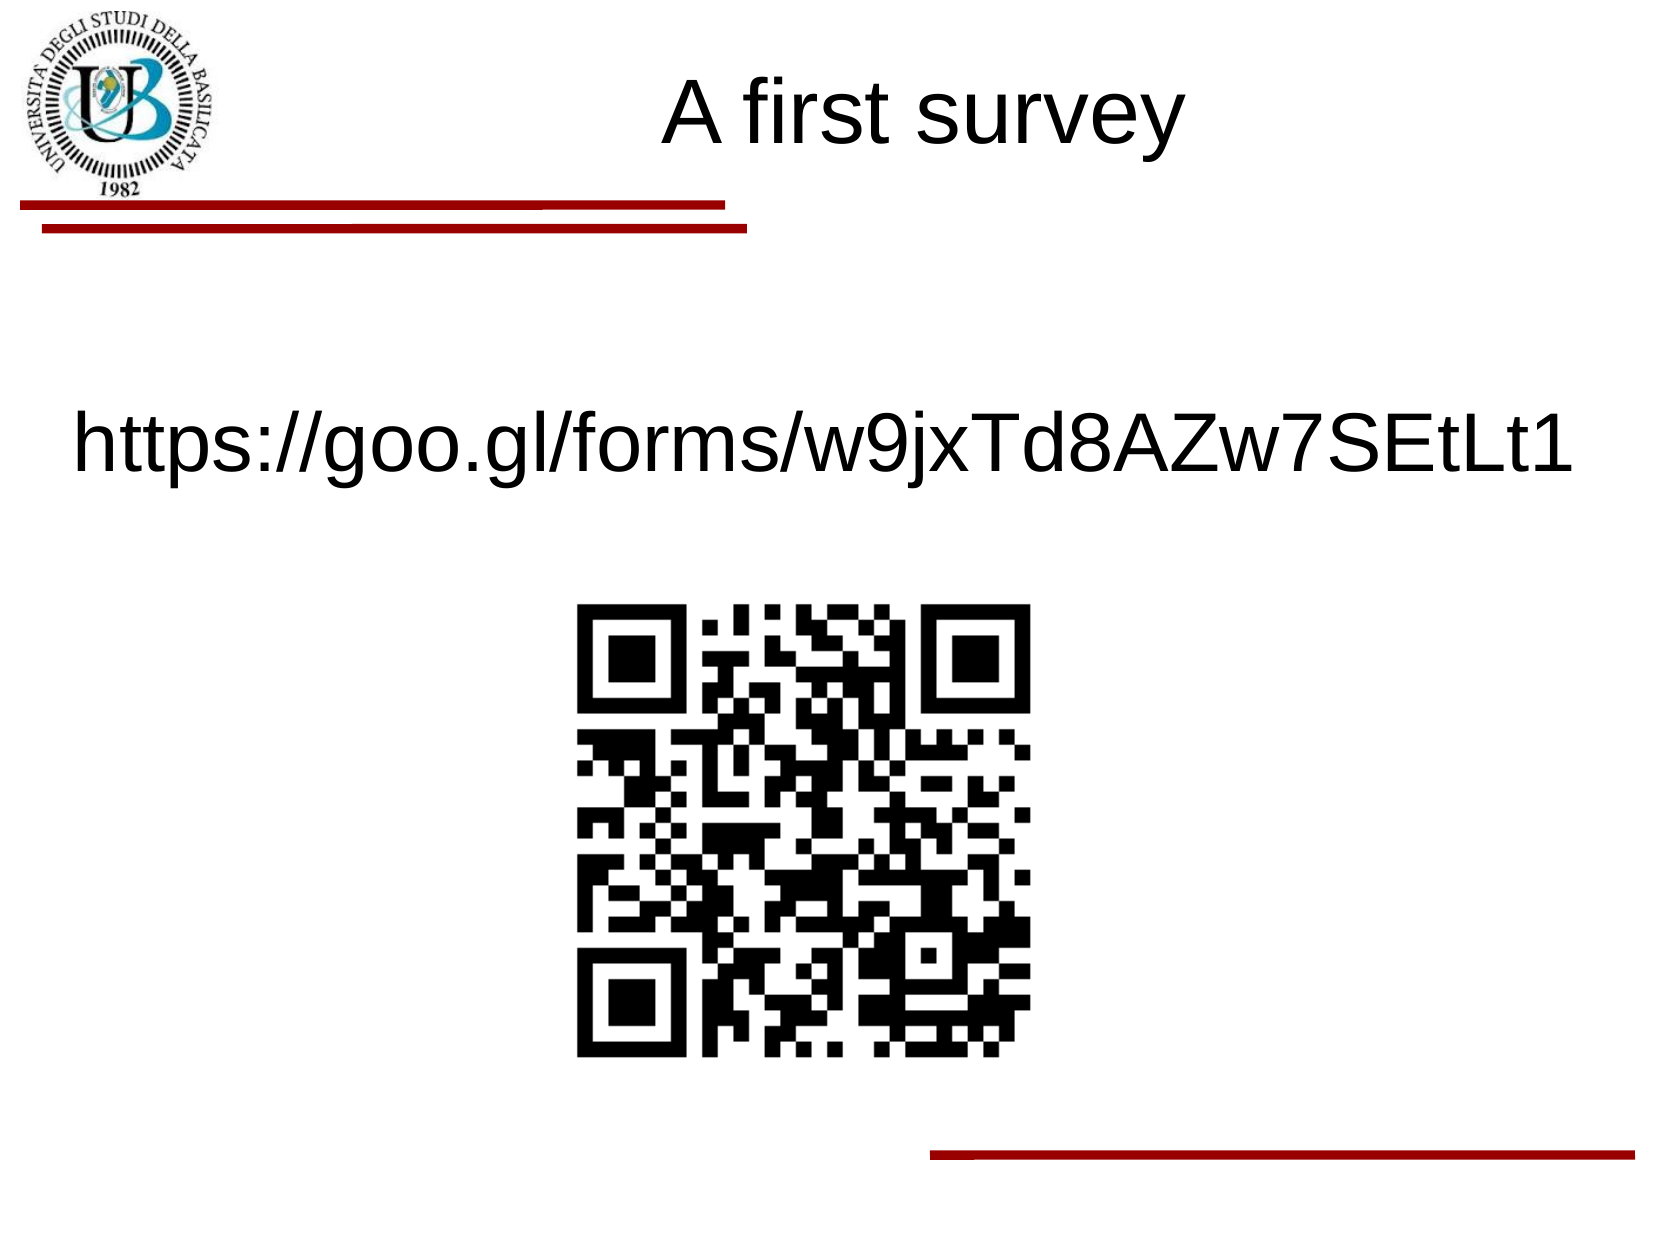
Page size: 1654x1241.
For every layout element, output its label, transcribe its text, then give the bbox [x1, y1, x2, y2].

text_box https://goo.gl/forms/w9jxTd8AZw7SEtLt1 [44, 254, 1605, 623]
picture [514, 542, 1093, 1121]
text_box A first survey [227, 49, 1620, 165]
picture [12, 11, 228, 200]
